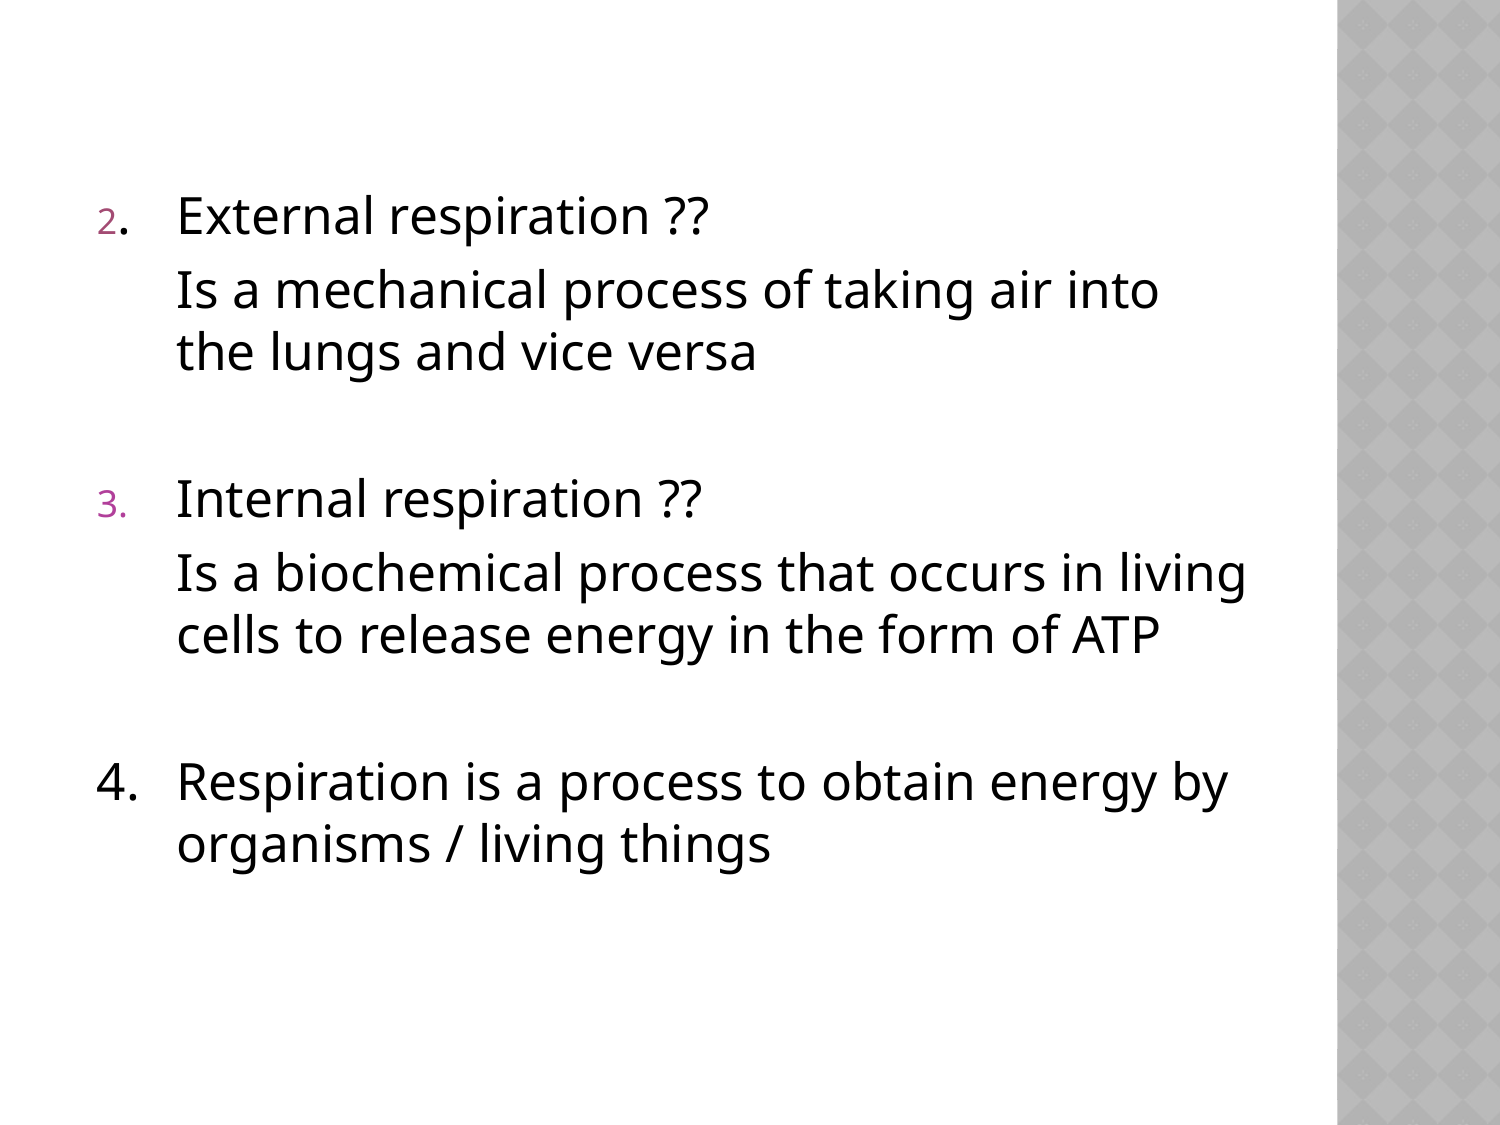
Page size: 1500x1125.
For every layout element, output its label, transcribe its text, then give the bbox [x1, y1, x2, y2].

list 2. External respiration ?? Is a mechanical process of taking air into the lungs and vice versa Internal respiration ?? Is a biochemical process that occurs in living cells to release energy in the form of ATP 4. Respiration is a process to obtain energy by organisms / living things [82, 175, 1270, 915]
